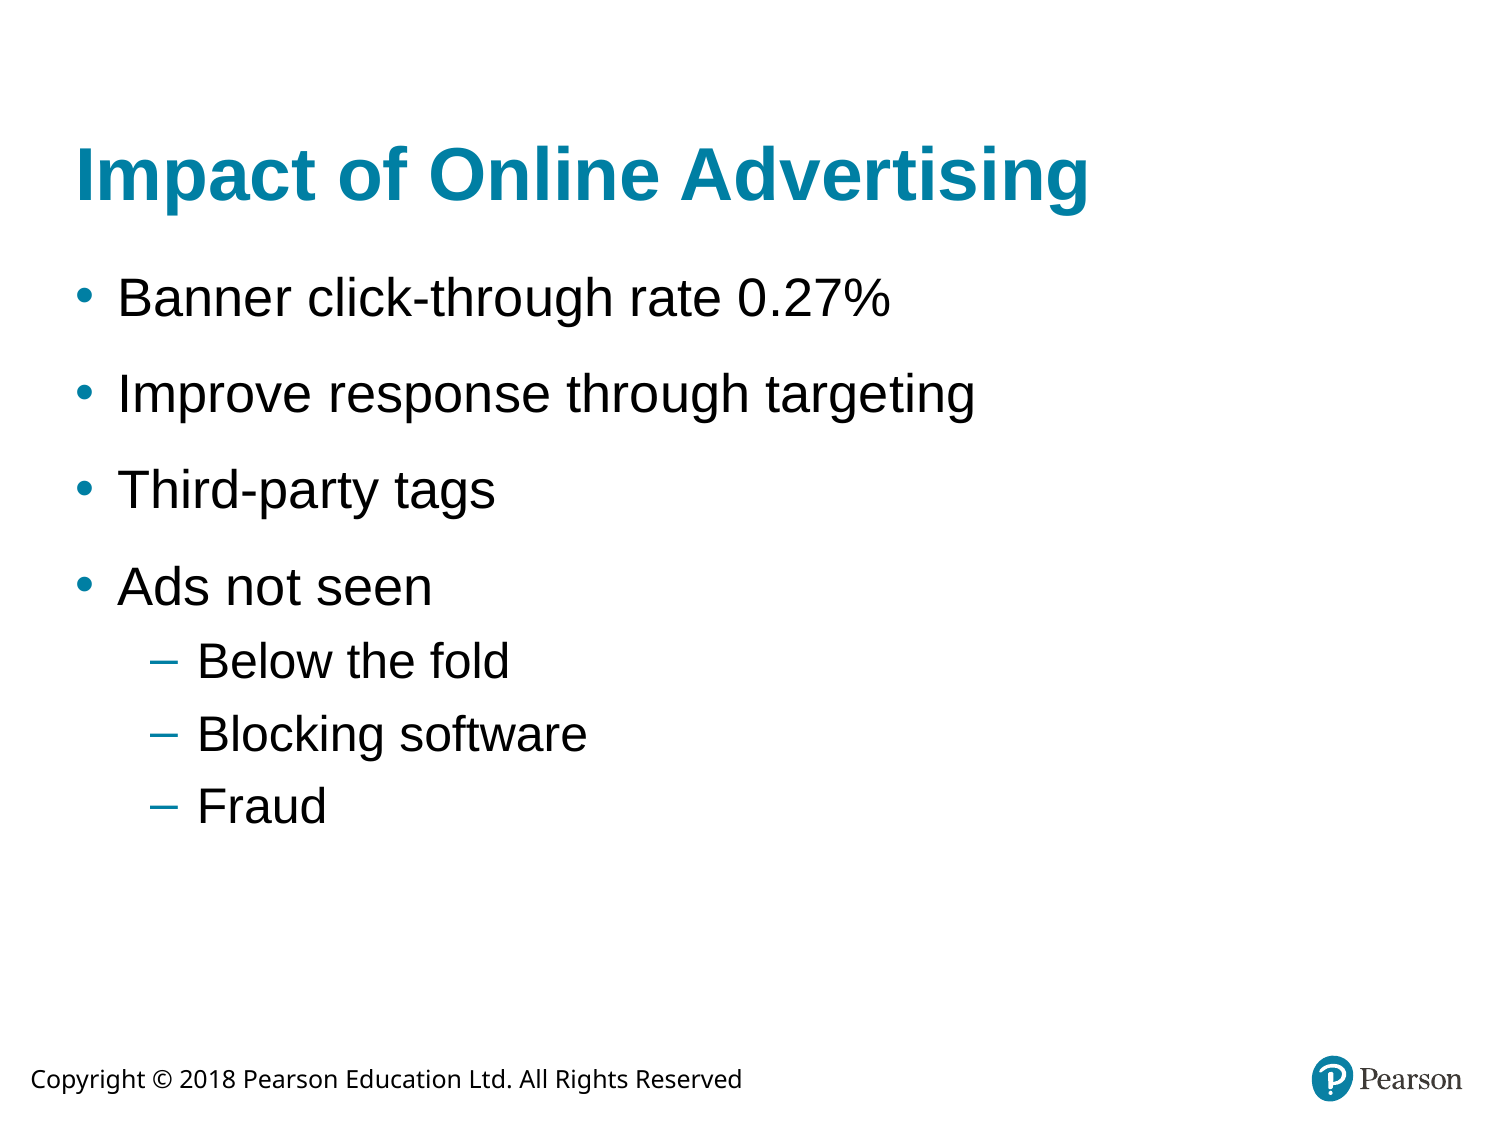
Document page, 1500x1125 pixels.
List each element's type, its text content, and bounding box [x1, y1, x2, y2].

title Impact of Online Advertising [75, 35, 1425, 216]
list Banner click-through rate 0.27% Improve response through targeting Third-party tags Ads not seen Below the fold Blocking software Fraud [75, 262, 1425, 1005]
